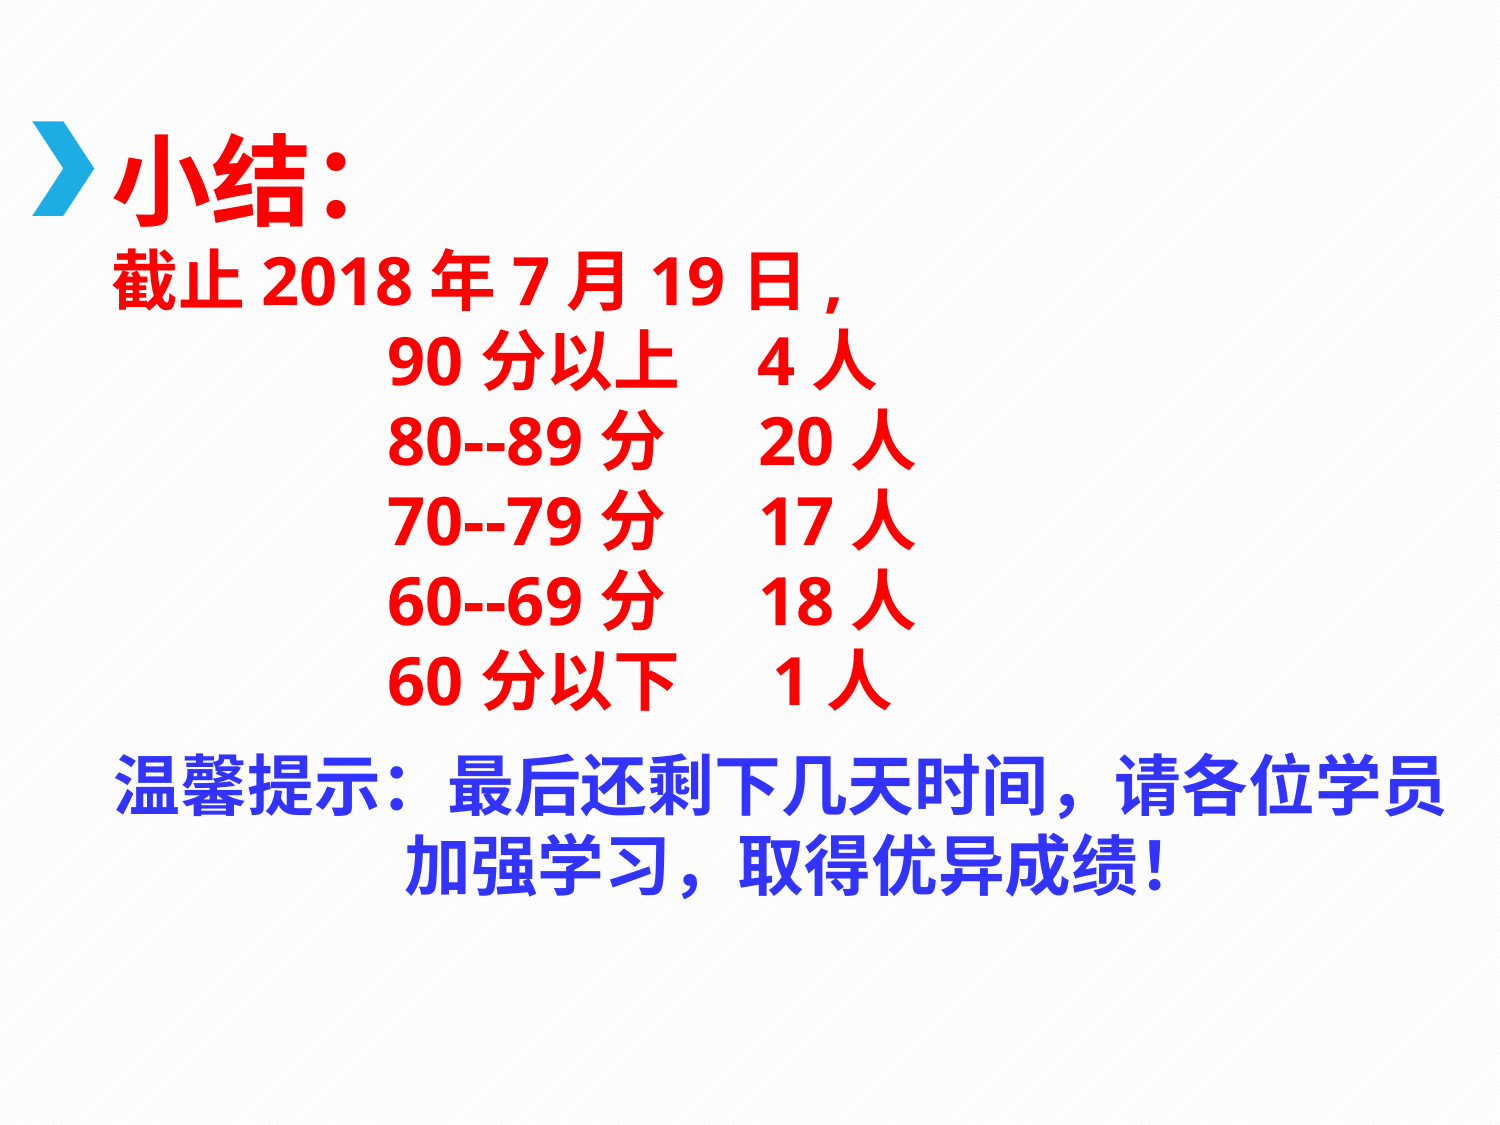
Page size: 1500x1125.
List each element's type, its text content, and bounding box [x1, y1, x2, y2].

text_box 小结： 截止2018年7月19日, 90分以上 4人 80--89分 20人 70--79分 17人 60--69分 18人 60分以下 1人 [96, 111, 1247, 887]
text_box 温馨提示：最后还剩下几天时间，请各位学员 加强学习，取得优异成绩！ [99, 736, 1464, 911]
